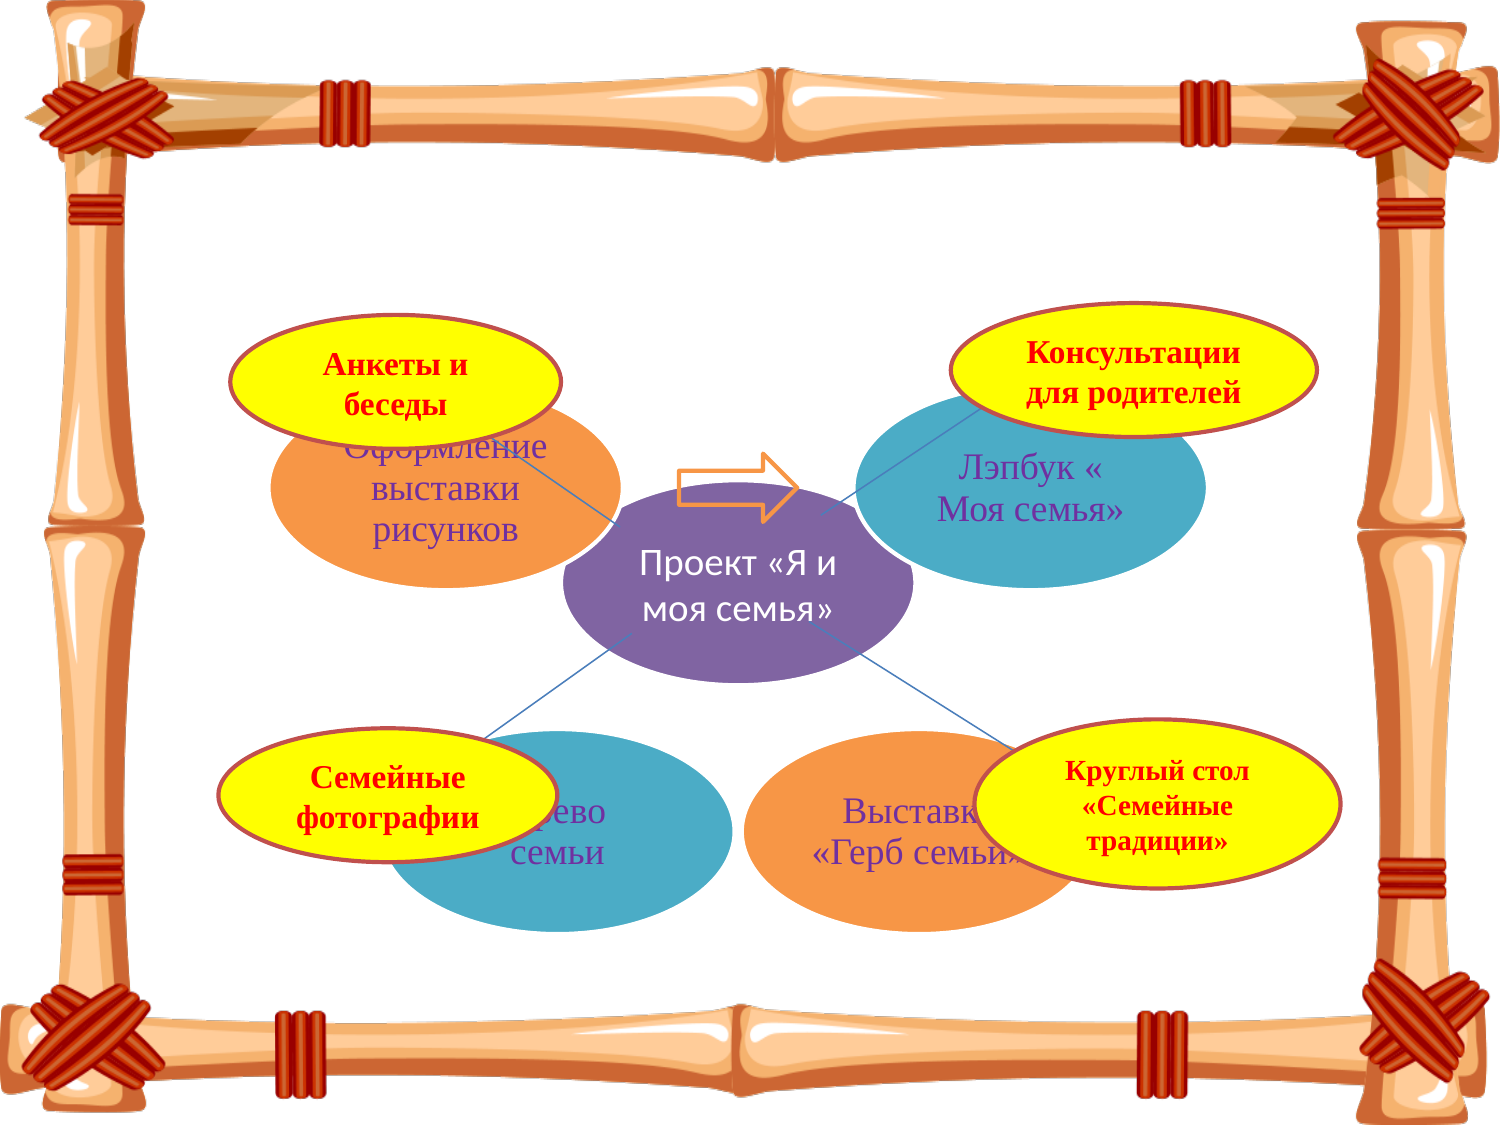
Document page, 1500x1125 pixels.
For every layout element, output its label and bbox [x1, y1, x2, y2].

text_box [466, 420, 621, 528]
text_box [466, 633, 632, 752]
text_box [820, 396, 999, 516]
text_box [808, 621, 1034, 764]
text_box [29, 172, 1448, 994]
picture [0, 0, 1500, 1125]
